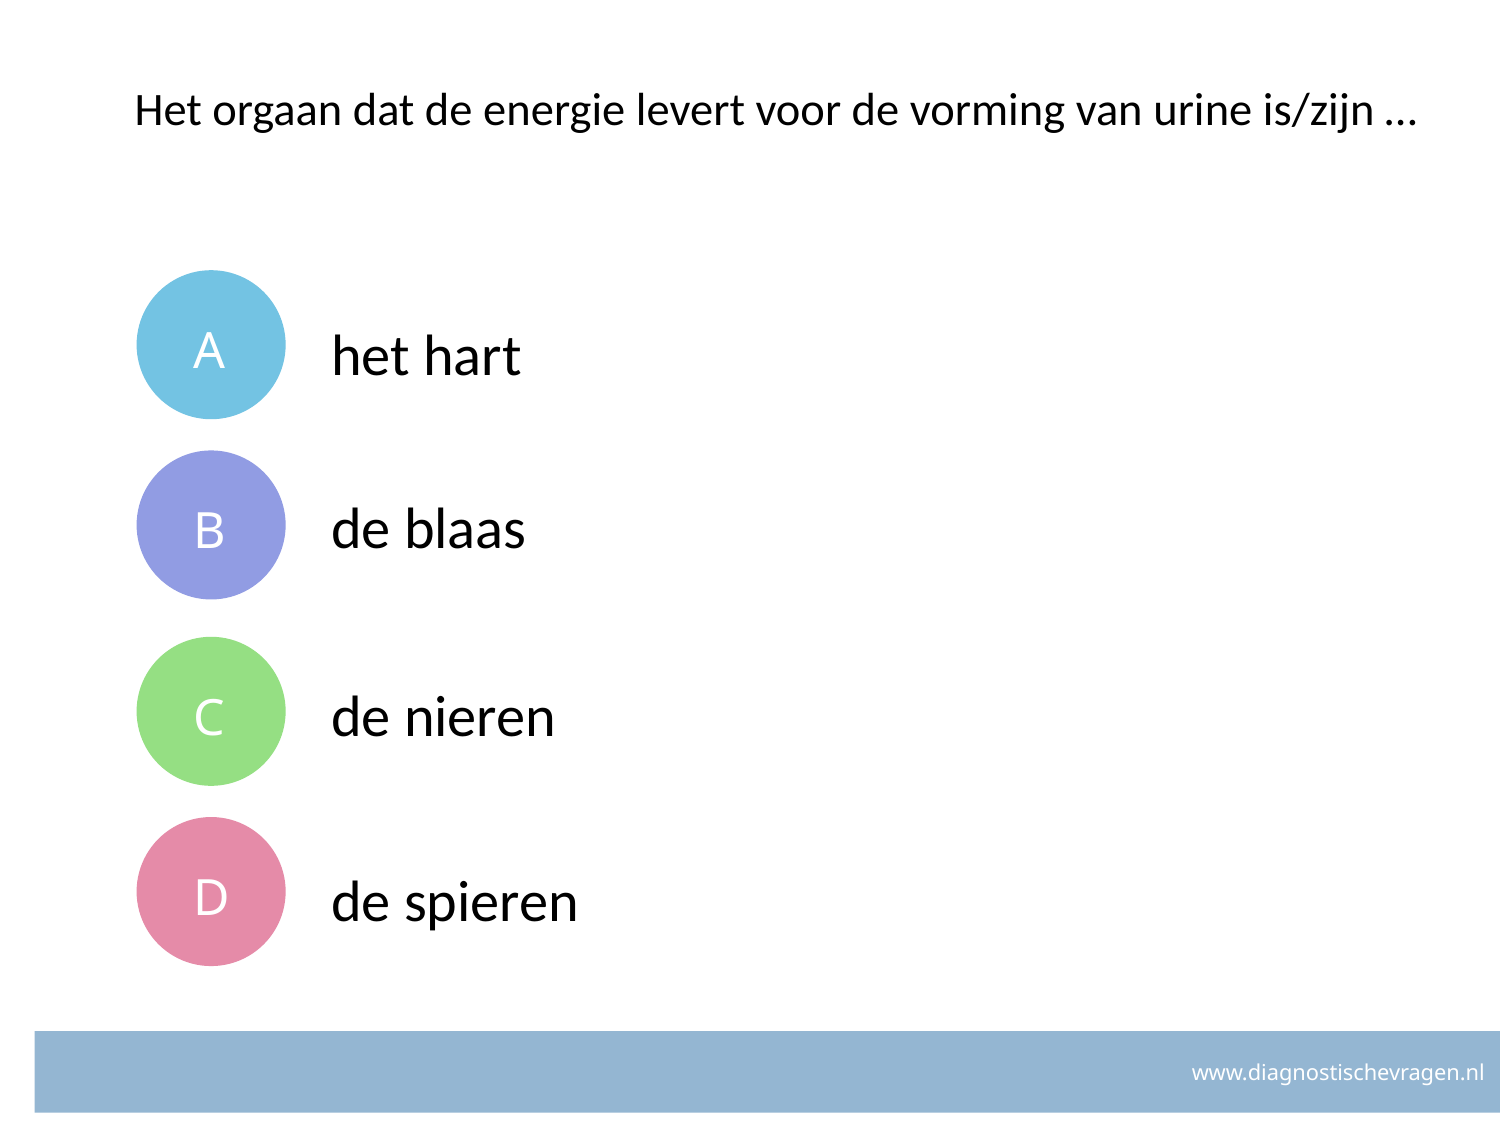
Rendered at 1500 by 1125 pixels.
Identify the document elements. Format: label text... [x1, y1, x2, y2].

text_box het hart [325, 296, 1336, 394]
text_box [136, 269, 286, 420]
text_box de nieren [325, 657, 1336, 755]
text_box [34, 1031, 1500, 1113]
text_box de spieren [325, 843, 1336, 940]
title Het orgaan dat de energie levert voor de vorming van urine is/zijn … [119, 65, 1450, 206]
text_box www.diagnostischevragen.nl [1119, 1051, 1500, 1093]
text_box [136, 450, 286, 600]
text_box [136, 816, 286, 967]
text_box de blaas [325, 469, 1336, 567]
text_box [136, 636, 286, 787]
